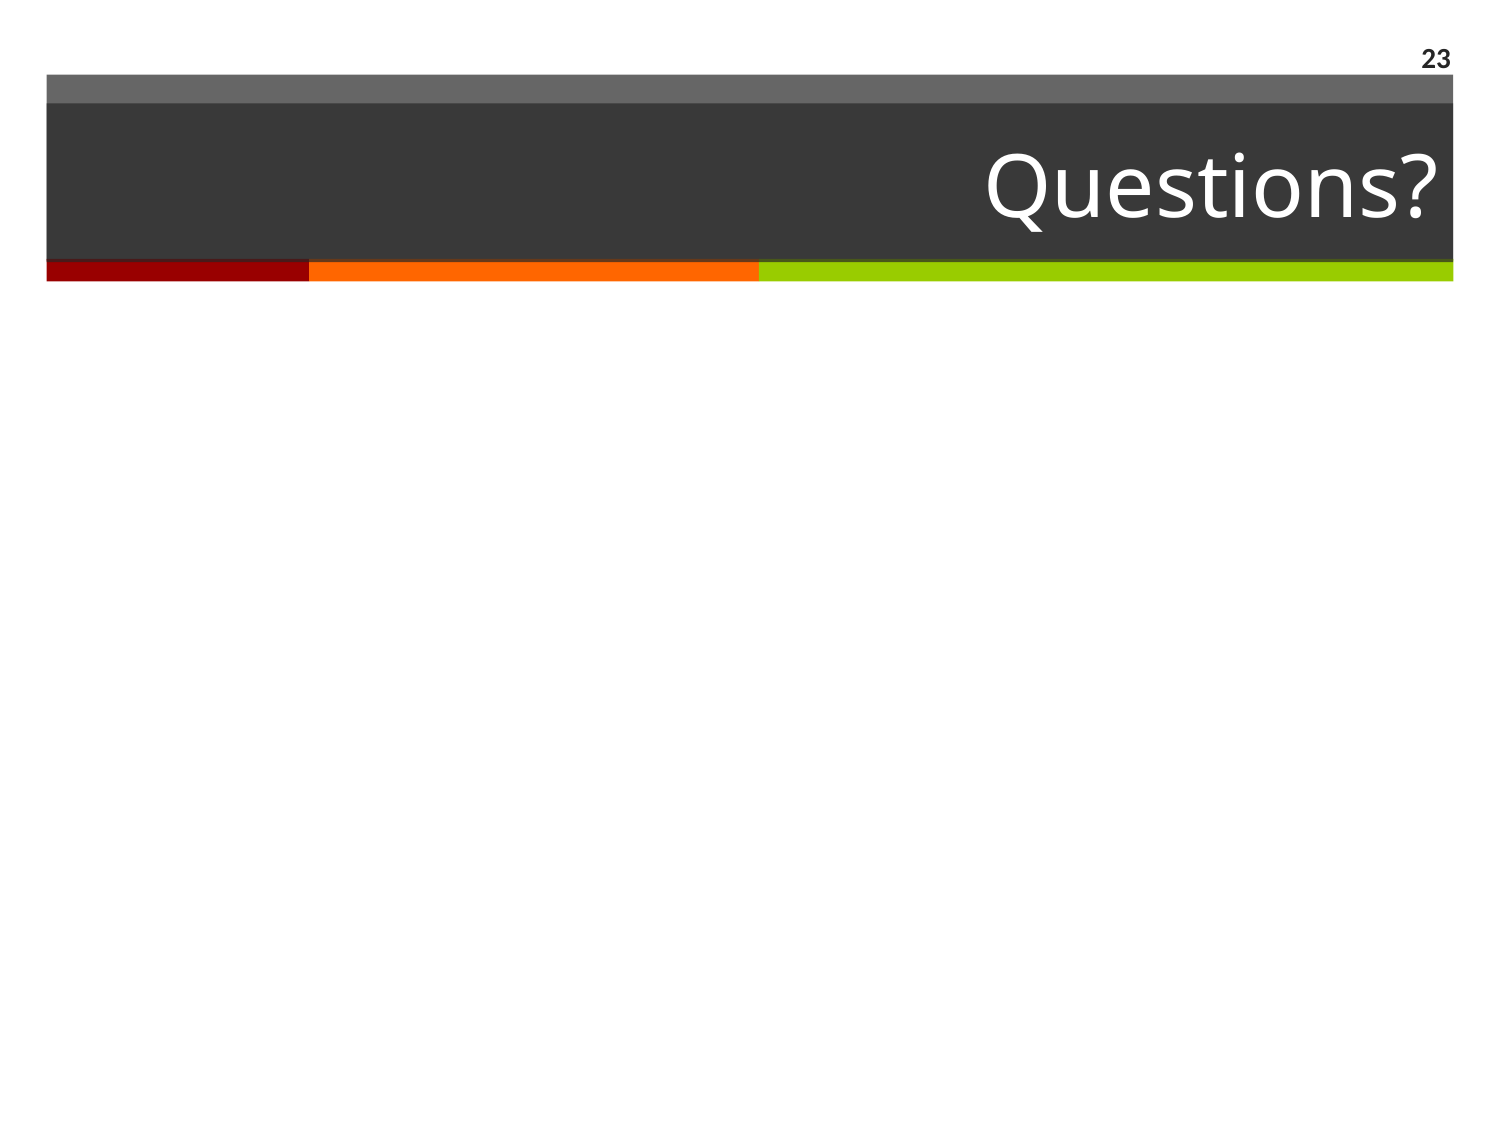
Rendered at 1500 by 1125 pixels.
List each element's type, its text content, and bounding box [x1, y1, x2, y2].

title Questions? [46, 103, 1454, 263]
slide_number 23 [1362, 27, 1466, 87]
